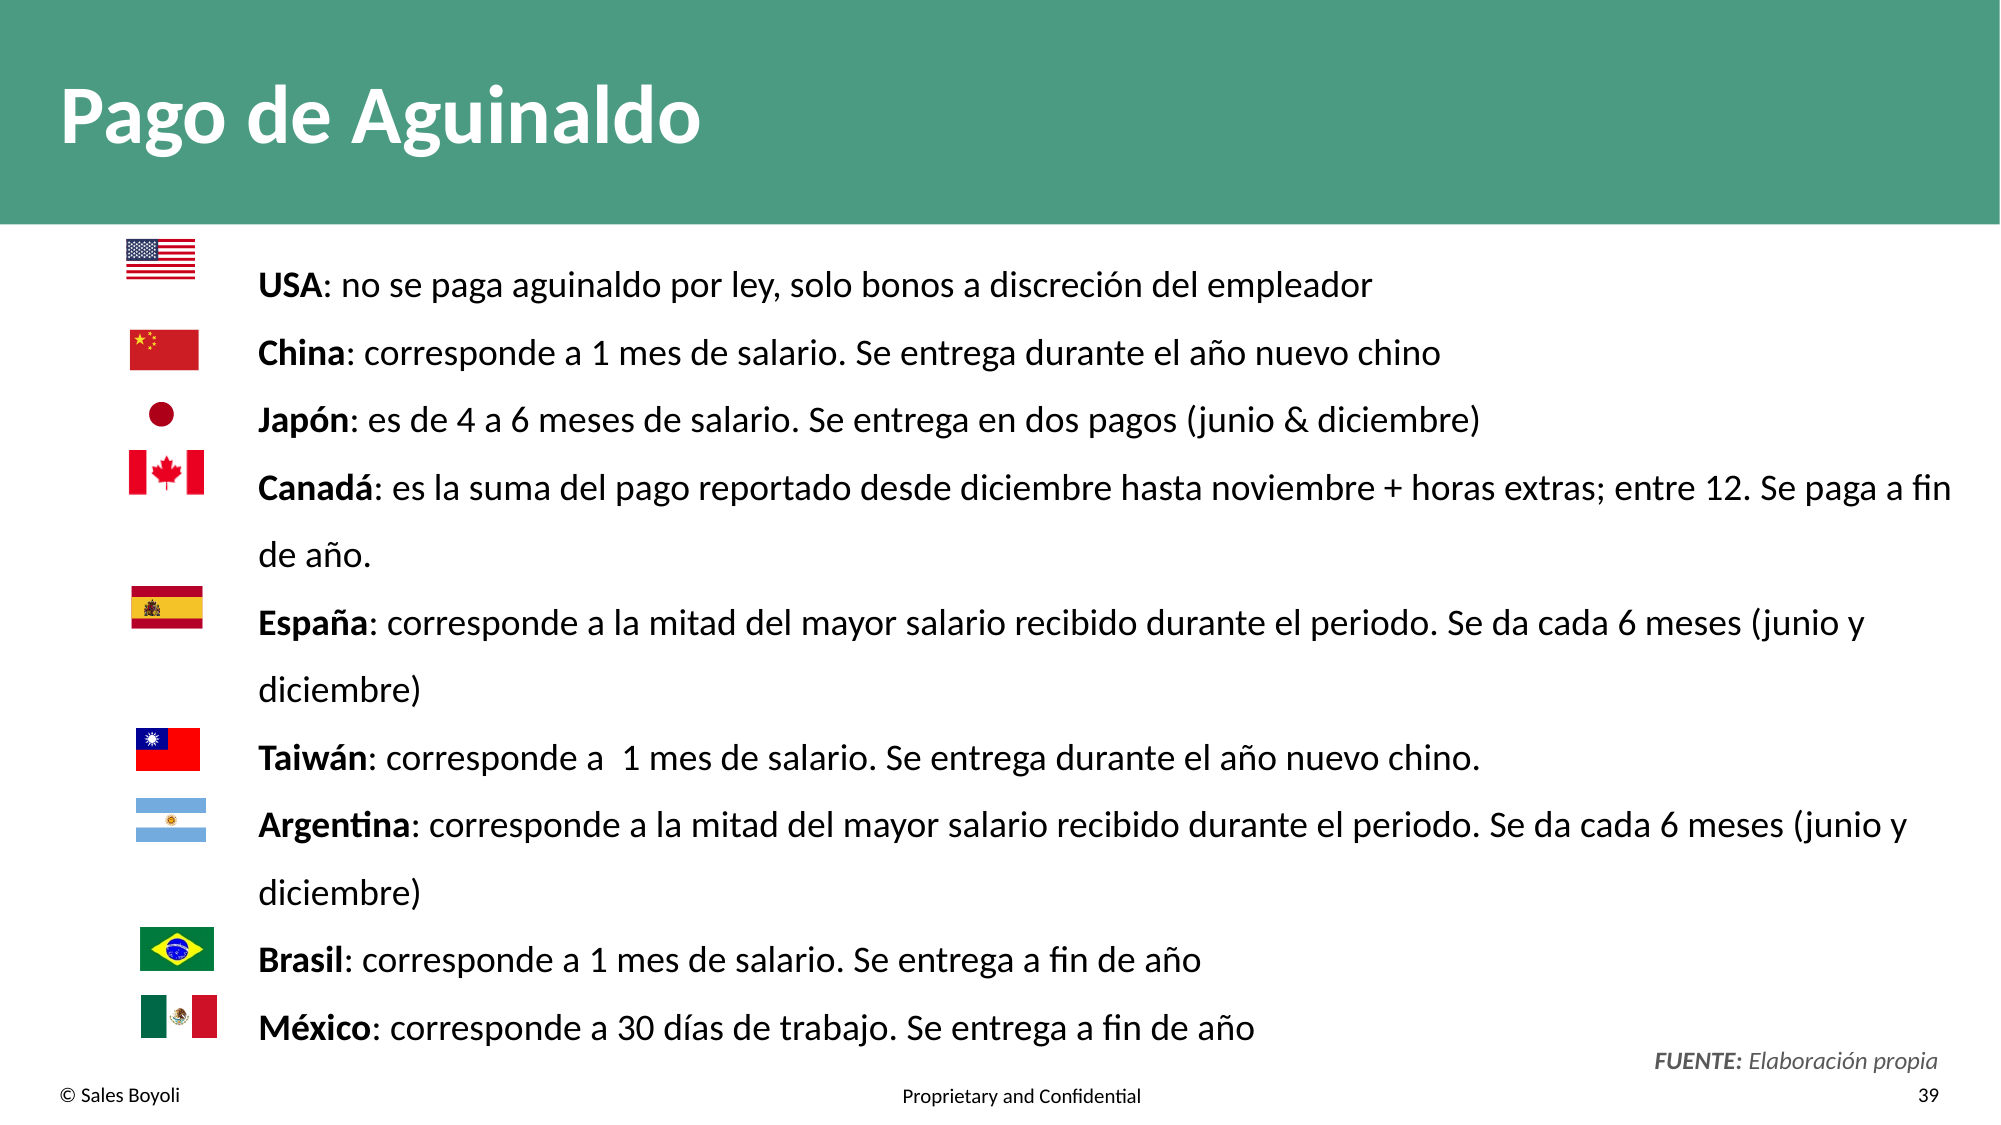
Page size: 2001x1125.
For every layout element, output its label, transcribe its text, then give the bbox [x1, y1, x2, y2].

slide_number 39 [1487, 1074, 1955, 1113]
picture [136, 728, 200, 771]
text_box USA: no se paga aguinaldo por ley, solo bonos a discreción del empleador China: corresponde a 1 mes de salario. Se entrega durante el año nuevo chino Japón: es de 4 a 6 meses de salario. Se entrega en dos pagos (junio & diciembre) Canadá: es la suma del pago reportado desde diciembre hasta noviembre + horas extras; entre 12. Se paga a fin de año. España: corresponde a la mitad del mayor salario recibido durante el periodo. Se da cada 6 meses (junio y diciembre) Taiwán: corresponde a 1 mes de salario. Se entrega durante el año nuevo chino. Argentina: corresponde a la mitad del mayor salario recibido durante el periodo. Se da cada 6 meses (junio y diciembre) Brasil: corresponde a 1 mes de salario. Se entrega a fin de año México: corresponde a 30 días de trabajo. Se entrega a fin de año [243, 230, 2000, 1055]
picture [136, 798, 206, 842]
picture [129, 329, 199, 371]
picture [128, 450, 204, 495]
picture [131, 586, 203, 629]
picture [140, 927, 214, 971]
picture [126, 238, 195, 280]
picture [141, 995, 217, 1038]
picture [126, 393, 196, 435]
text_box FUENTE: Elaboración propia [883, 1055, 1954, 1083]
title Pago de Aguinaldo [45, 20, 1954, 212]
